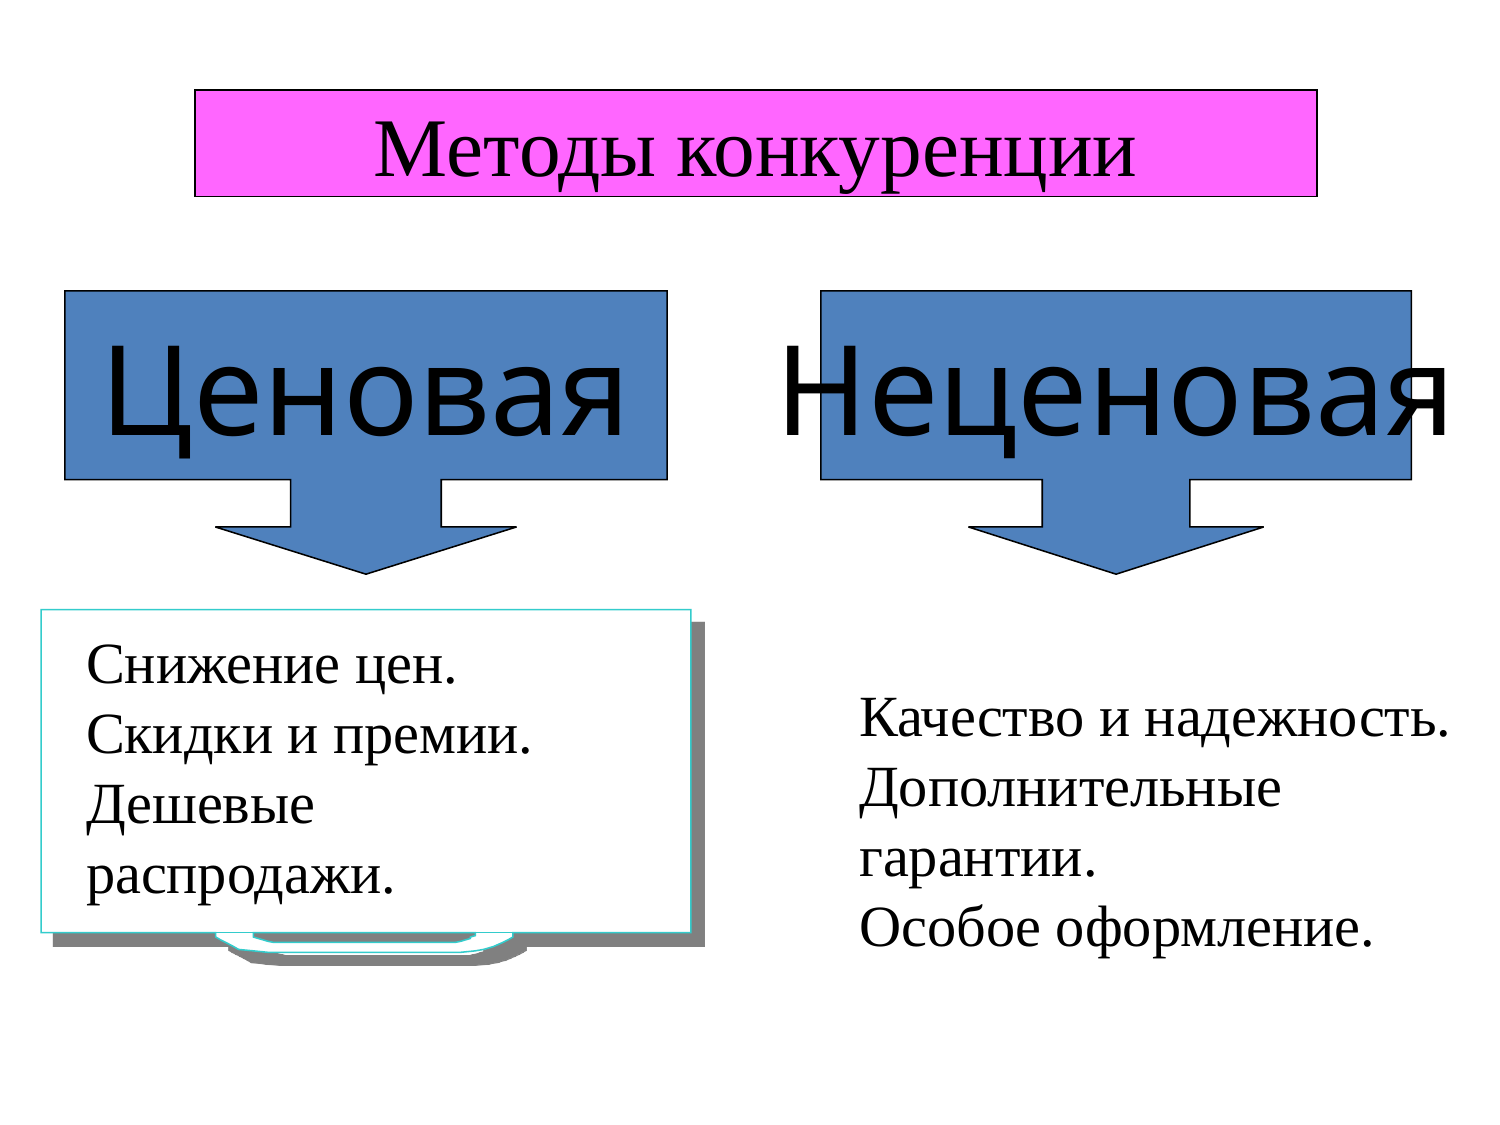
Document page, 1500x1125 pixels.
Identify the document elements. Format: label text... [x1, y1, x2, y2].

text_box Качество и надежность. Дополнительные гарантии. Особое оформление. [844, 670, 1467, 1011]
text_box Ценовая [64, 290, 668, 575]
text_box Снижение цен. Скидки и премии. Дешевые распродажи. [41, 609, 691, 953]
text_box Методы конкуренции [194, 90, 1317, 197]
text_box Неценовая [820, 290, 1412, 575]
